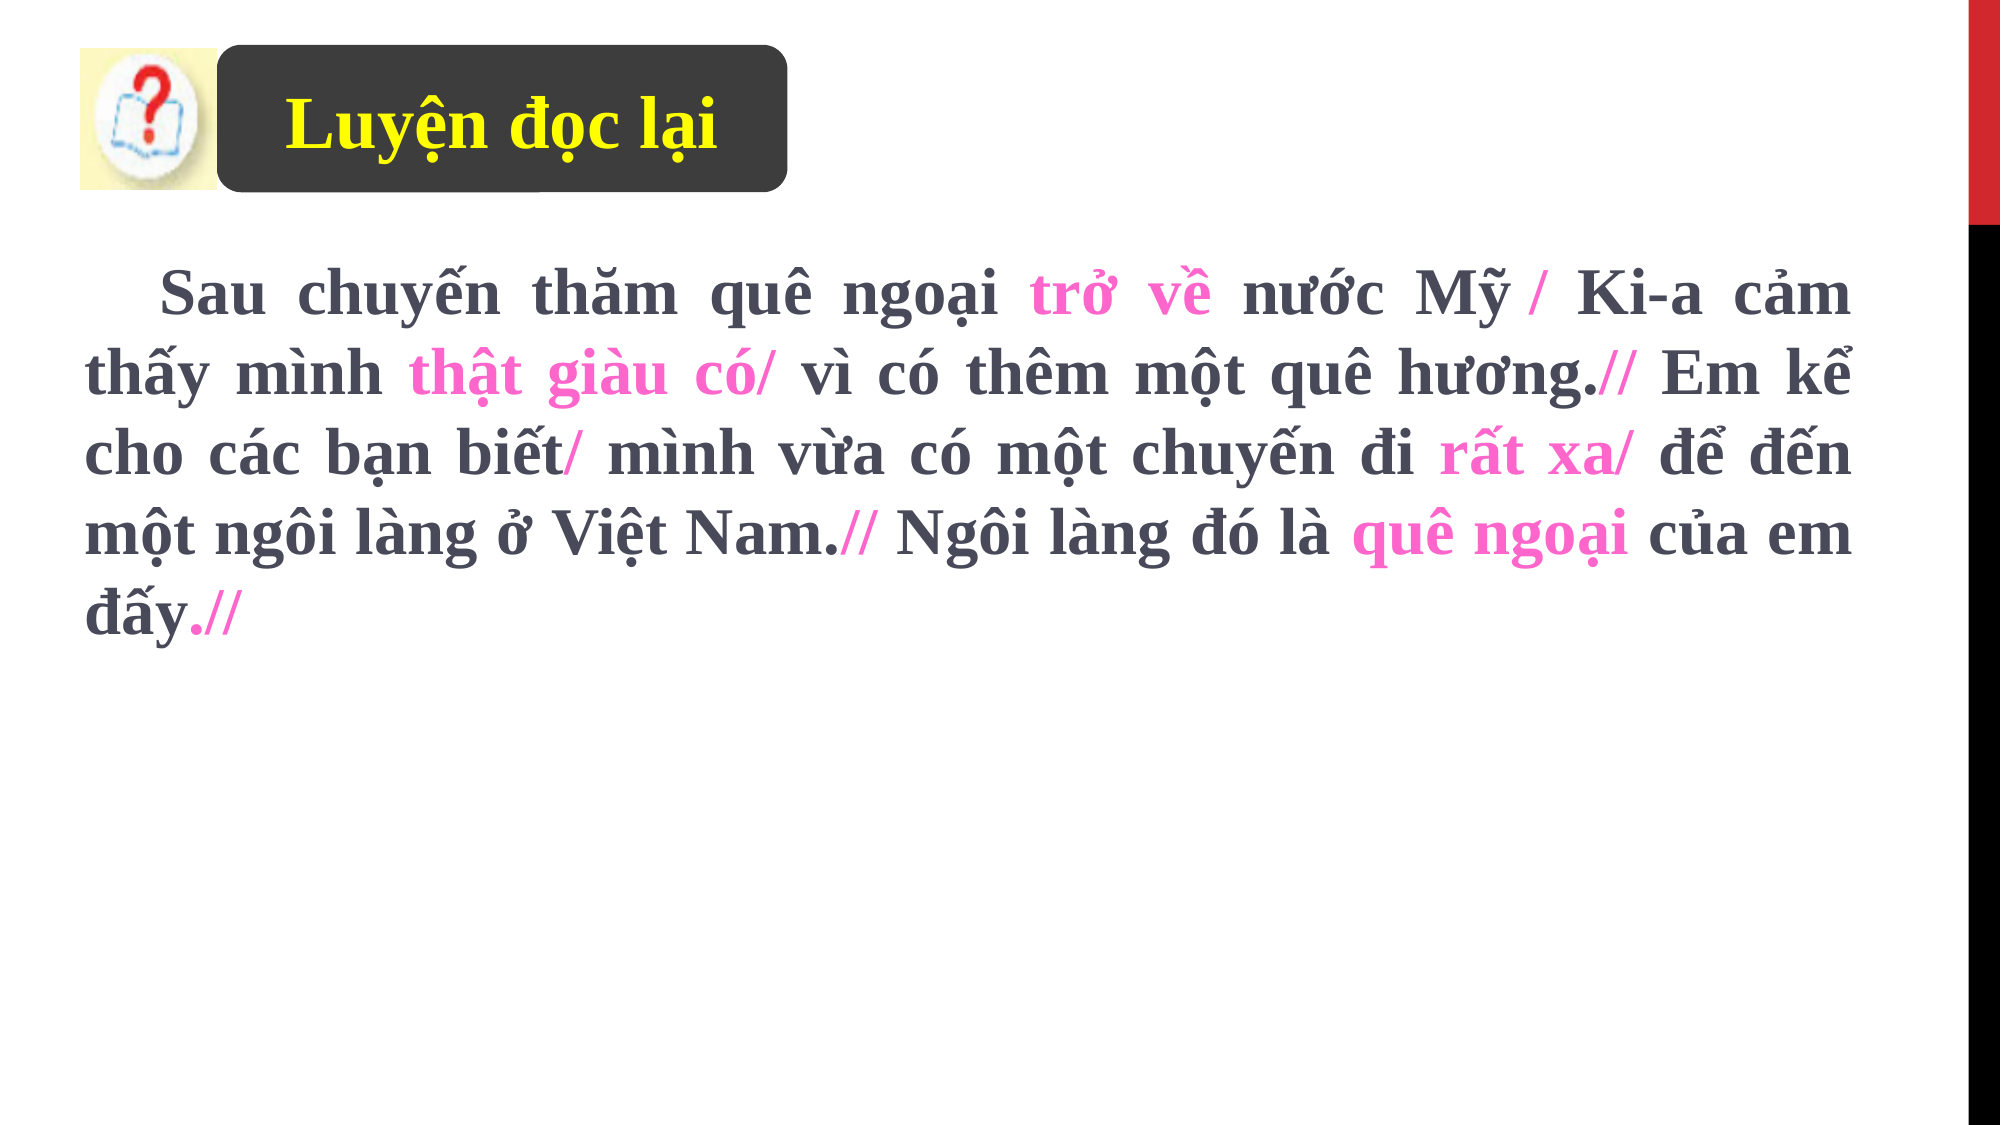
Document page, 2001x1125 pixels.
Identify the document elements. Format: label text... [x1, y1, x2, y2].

picture [80, 47, 218, 191]
list Sau chuyến thăm quê ngoại trở về nước Mỹ,/ Ki-a cảm thấy mình thật giàu có/ vì có thêm một quê hương.// Em kể cho các bạn biết/ mình vừa có một chuyến đi rất xa/ để đến một ngôi làng ở Việt Nam.// Ngôi làng đó là quê ngoại của em đấy.// [69, 240, 1868, 1125]
text_box Luyện đọc lại [225, 42, 790, 195]
